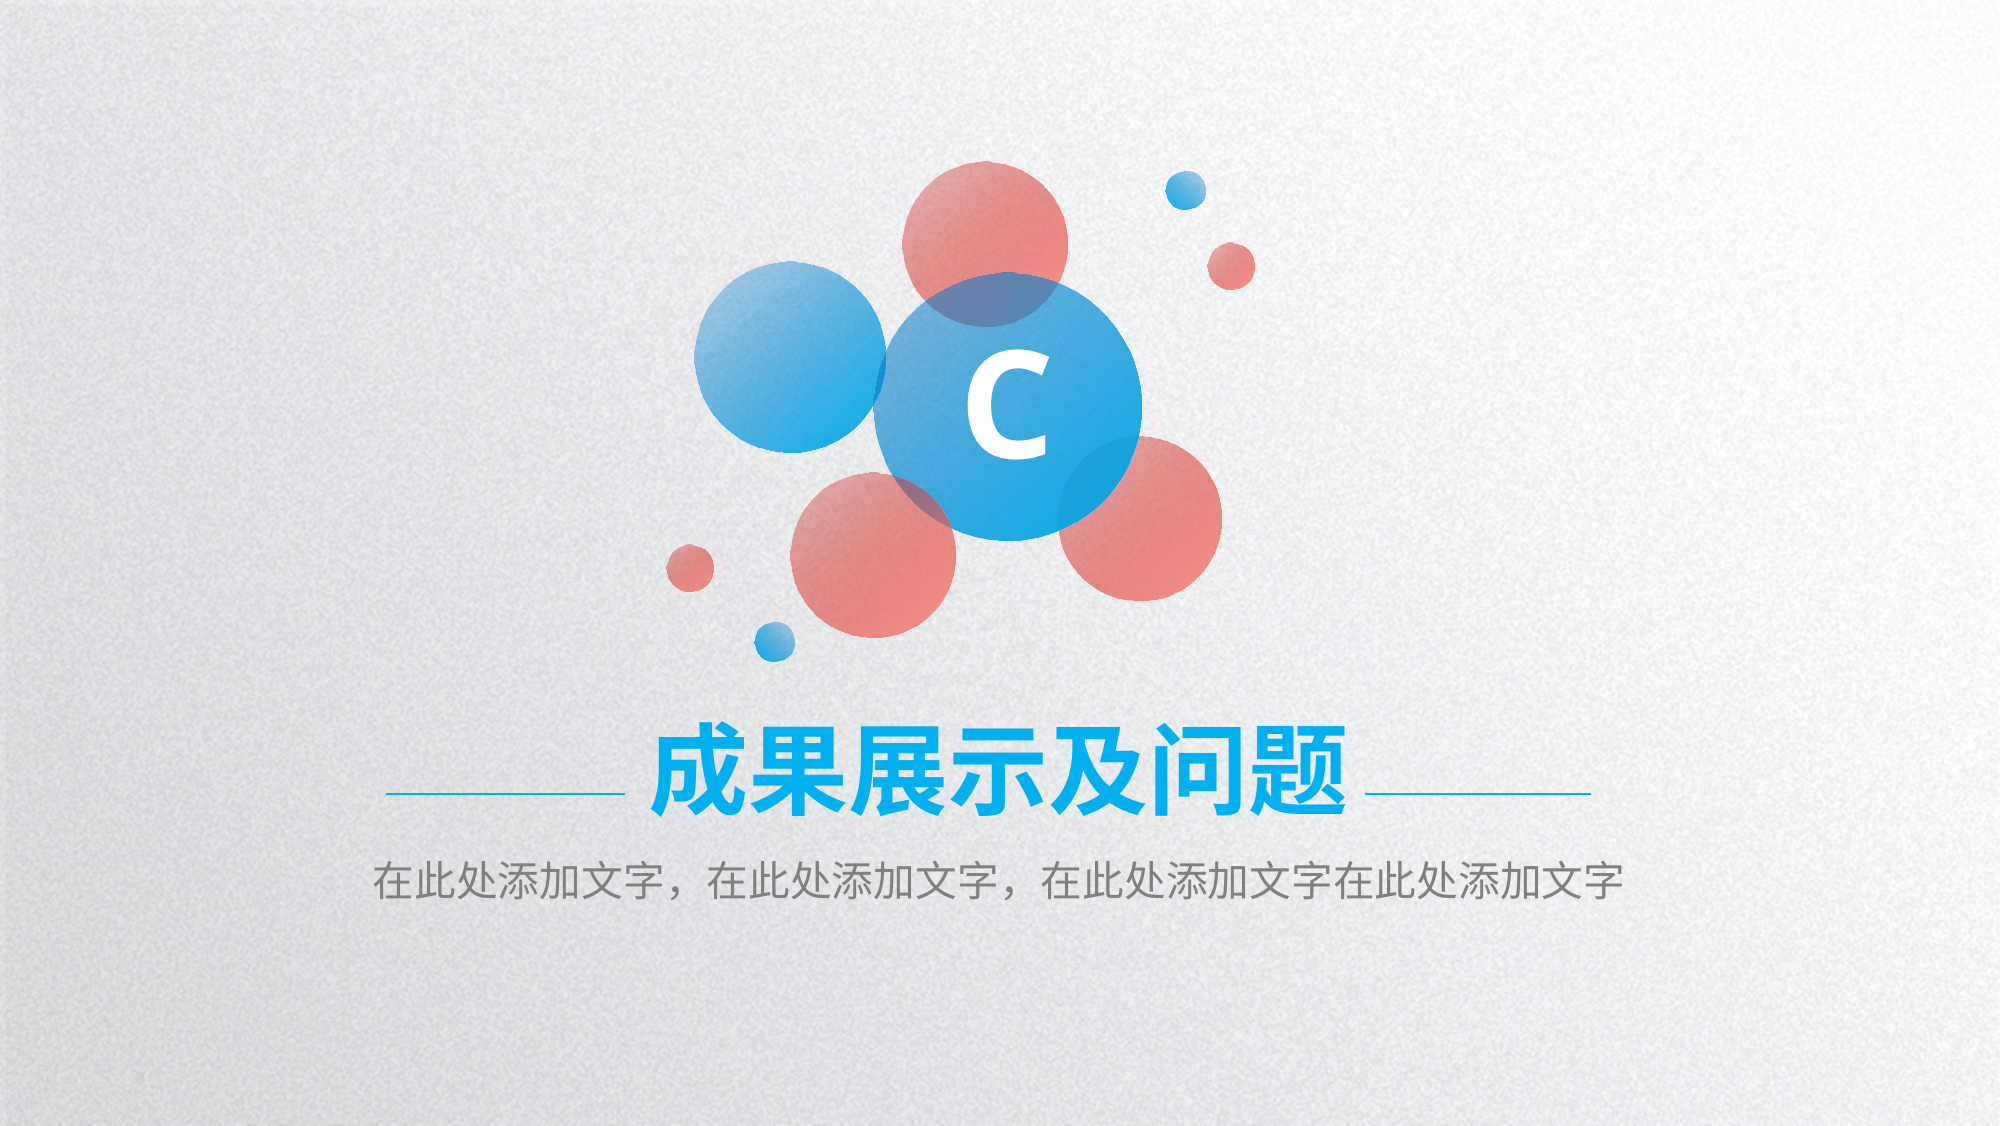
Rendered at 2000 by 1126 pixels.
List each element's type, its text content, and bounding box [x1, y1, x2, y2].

text_box C [876, 301, 1140, 497]
text_box [1058, 436, 1222, 601]
text_box [925, 272, 1091, 301]
text_box [694, 261, 876, 453]
text_box [1165, 170, 1206, 210]
text_box 在此处添加文字，在此处添加文字，在此处添加文字在此处添加文字 [213, 847, 1784, 912]
text_box [933, 497, 1107, 541]
text_box 成果展示及问题 [577, 700, 1421, 835]
text_box [902, 161, 1068, 301]
text_box [754, 621, 795, 662]
text_box [666, 544, 714, 592]
text_box [1207, 242, 1255, 290]
picture [0, 0, 2000, 1126]
text_box [790, 472, 956, 638]
